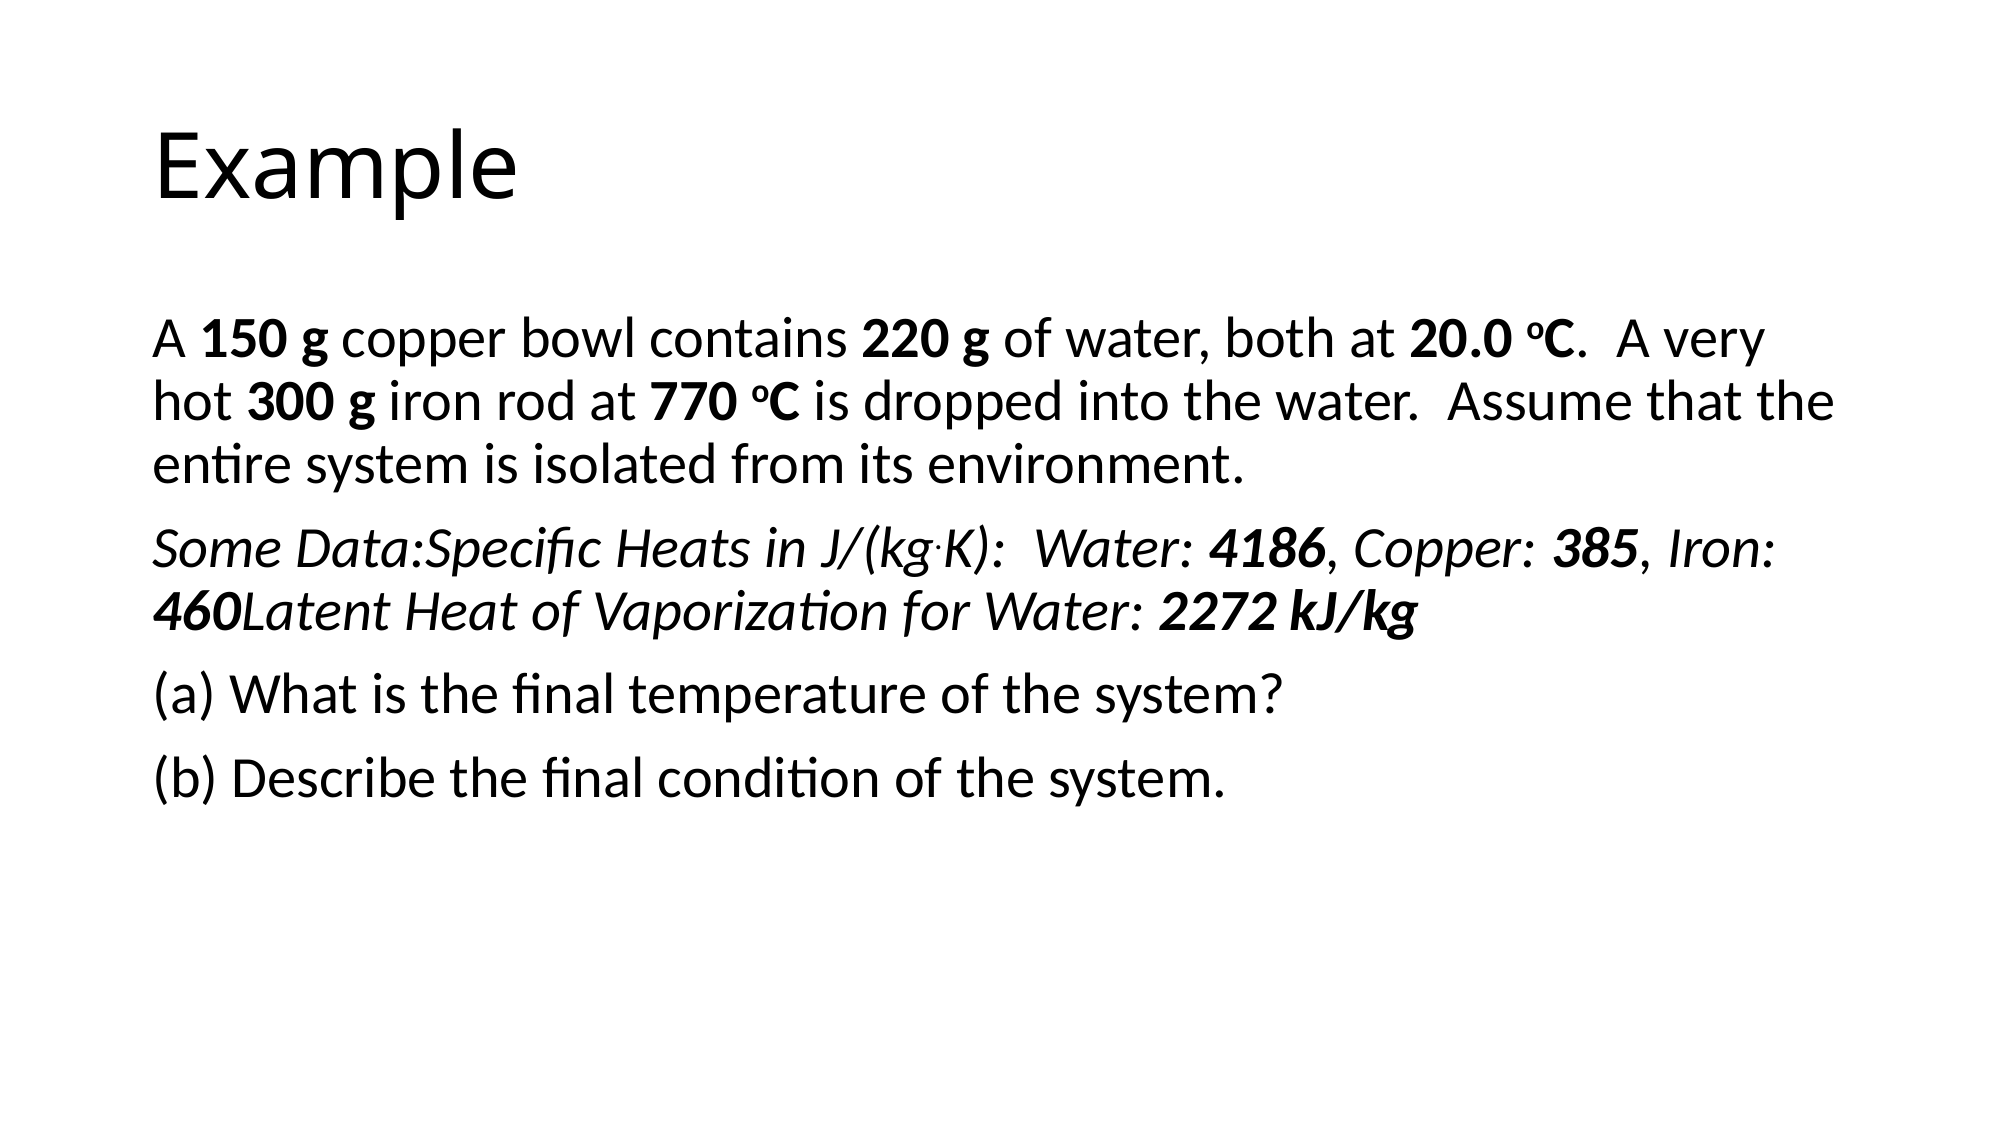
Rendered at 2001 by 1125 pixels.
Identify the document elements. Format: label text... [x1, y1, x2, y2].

list A 150 g copper bowl contains 220 g of water, both at 20.0 oC. A very hot 300 g iron rod at 770 oC is dropped into the water. Assume that the entire system is isolated from its environment. Some Data:Specific Heats in J/(kg.K): Water: 4186, Copper: 385, Iron: 460Latent Heat of Vaporization for Water: 2272 kJ/kg (a) What is the final temperature of the system? (b) Describe the final condition of the system. [137, 299, 1863, 1014]
title Example [137, 59, 1863, 278]
